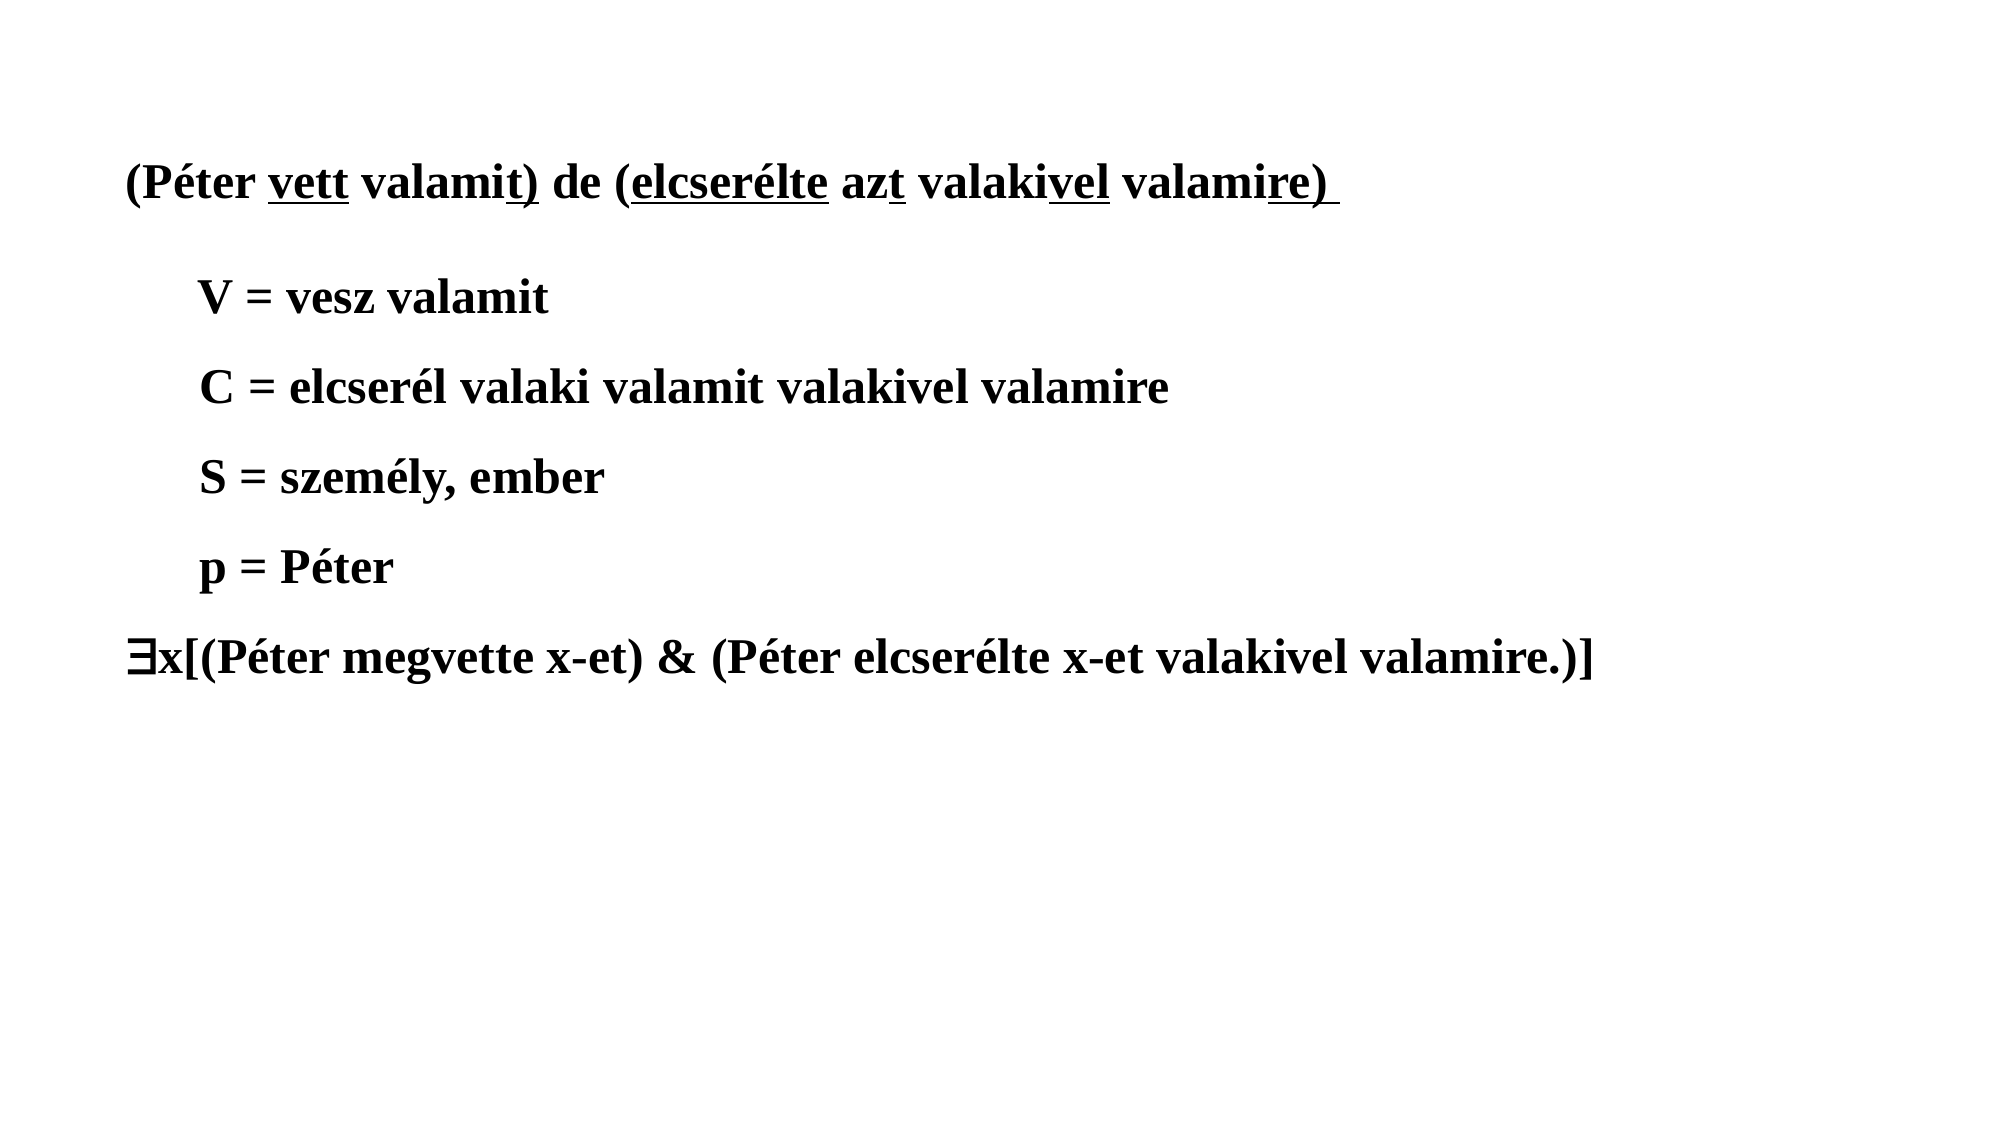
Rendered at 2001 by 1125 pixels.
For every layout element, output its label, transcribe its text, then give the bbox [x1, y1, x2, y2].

text_box (Péter vett valamit) de (elcserélte azt valakivel valamire) V = vesz valamit C = elcserél valaki valamit valakivel valamire S = személy, ember p = Péter x[(Péter megvette x-et) & (Péter elcserélte x-et valakivel valamire.)] [111, 111, 1873, 781]
